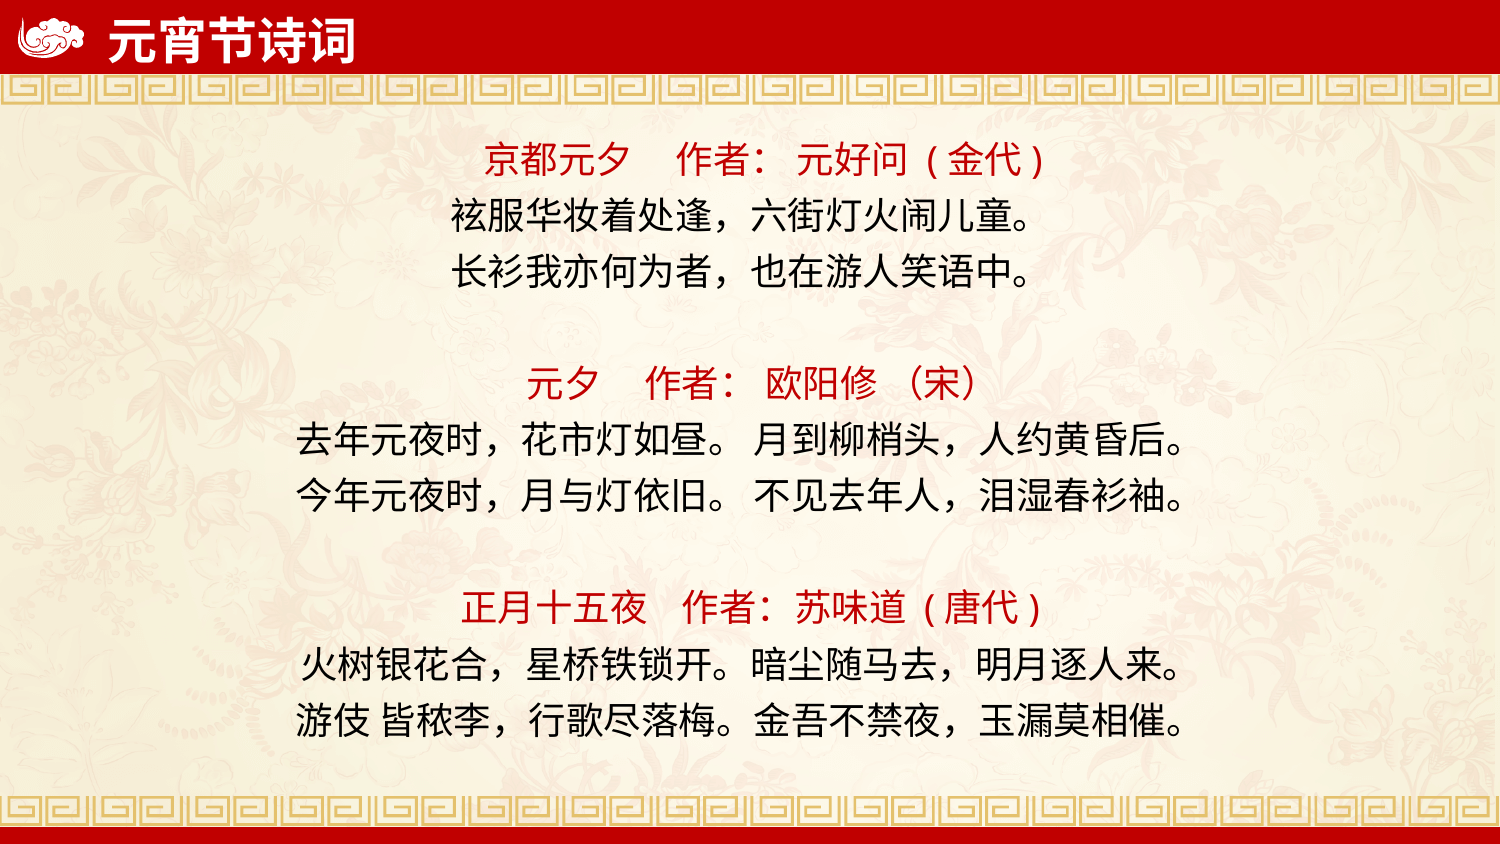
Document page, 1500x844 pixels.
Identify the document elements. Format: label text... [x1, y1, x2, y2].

picture [756, 74, 793, 101]
picture [286, 77, 323, 101]
picture [1320, 74, 1357, 101]
picture [192, 77, 229, 101]
picture [991, 74, 1028, 101]
text_box [18, 17, 84, 58]
picture [1038, 74, 1075, 101]
text_box 京都元夕 作者： 元好问 (金代) 袨服华妆着处逢，六街灯火闹儿童。 长衫我亦何为者，也在游人笑语中。 元夕 作者： 欧阳修 （宋） 去年元夜时，花市灯如昼。 月到柳梢头，人约黄昏后。 今年元夜时，月与灯依旧。 不见去年人，泪湿春衫袖。 正月十五夜 作者：苏味道 (唐代) 火树银花合，星桥铁锁开。暗尘随马去，明月逐人来。 游伎 皆秾李，行歌尽落梅。金吾不禁夜，玉漏莫相催。 [74, 133, 1425, 801]
picture [0, 74, 1500, 827]
picture [1367, 74, 1404, 101]
picture [1414, 74, 1451, 101]
picture [615, 74, 651, 101]
picture [145, 77, 181, 101]
picture [1226, 74, 1263, 101]
picture [521, 74, 557, 101]
picture [4, 74, 41, 101]
picture [1179, 74, 1216, 101]
picture [850, 74, 887, 101]
text_box 元宵节诗词 [92, 1, 454, 77]
picture [897, 74, 934, 101]
picture [427, 74, 463, 101]
picture [239, 77, 275, 101]
picture [1085, 74, 1122, 101]
picture [803, 74, 839, 101]
picture [333, 77, 369, 101]
picture [1132, 74, 1169, 101]
picture [98, 77, 135, 101]
picture [51, 74, 87, 101]
picture [944, 74, 981, 101]
picture [474, 74, 511, 101]
picture [380, 77, 417, 101]
picture [662, 74, 699, 101]
picture [709, 74, 745, 101]
picture [568, 74, 605, 101]
picture [1461, 74, 1497, 101]
picture [1273, 74, 1310, 101]
